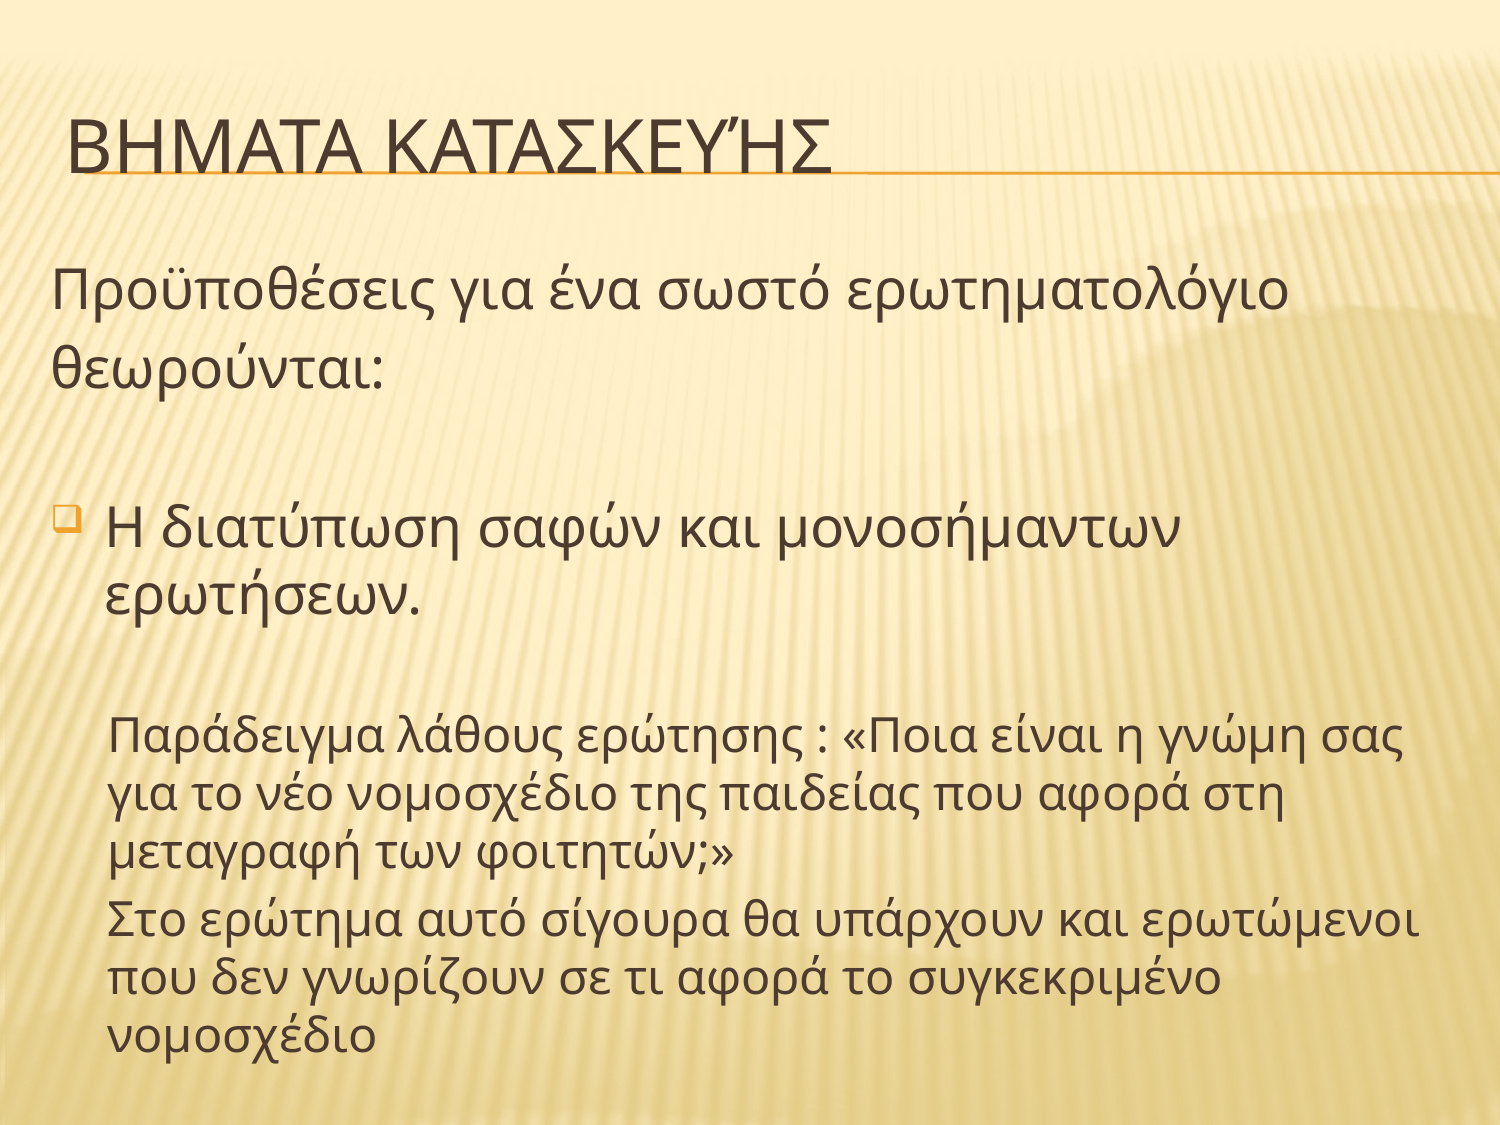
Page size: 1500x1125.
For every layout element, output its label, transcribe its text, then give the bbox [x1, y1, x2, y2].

title Βηματα κατασκευήσ [50, 75, 1475, 213]
list Προϋποθέσεις για ένα σωστό ερωτηματολόγιο θεωρούνται: Η διατύπωση σαφών και μονοσήμαντων ερωτήσεων. Παράδειγμα λάθους ερώτησης : «Ποια είναι η γνώμη σας για το νέο νομοσχέδιο της παιδείας που αφορά στη μεταγραφή των φοιτητών;» Στο ερώτημα αυτό σίγουρα θα υπάρχουν και ερωτώμενοι που δεν γνωρίζουν σε τι αφορά το συγκεκριμένο νομοσχέδιο [35, 246, 1461, 1079]
